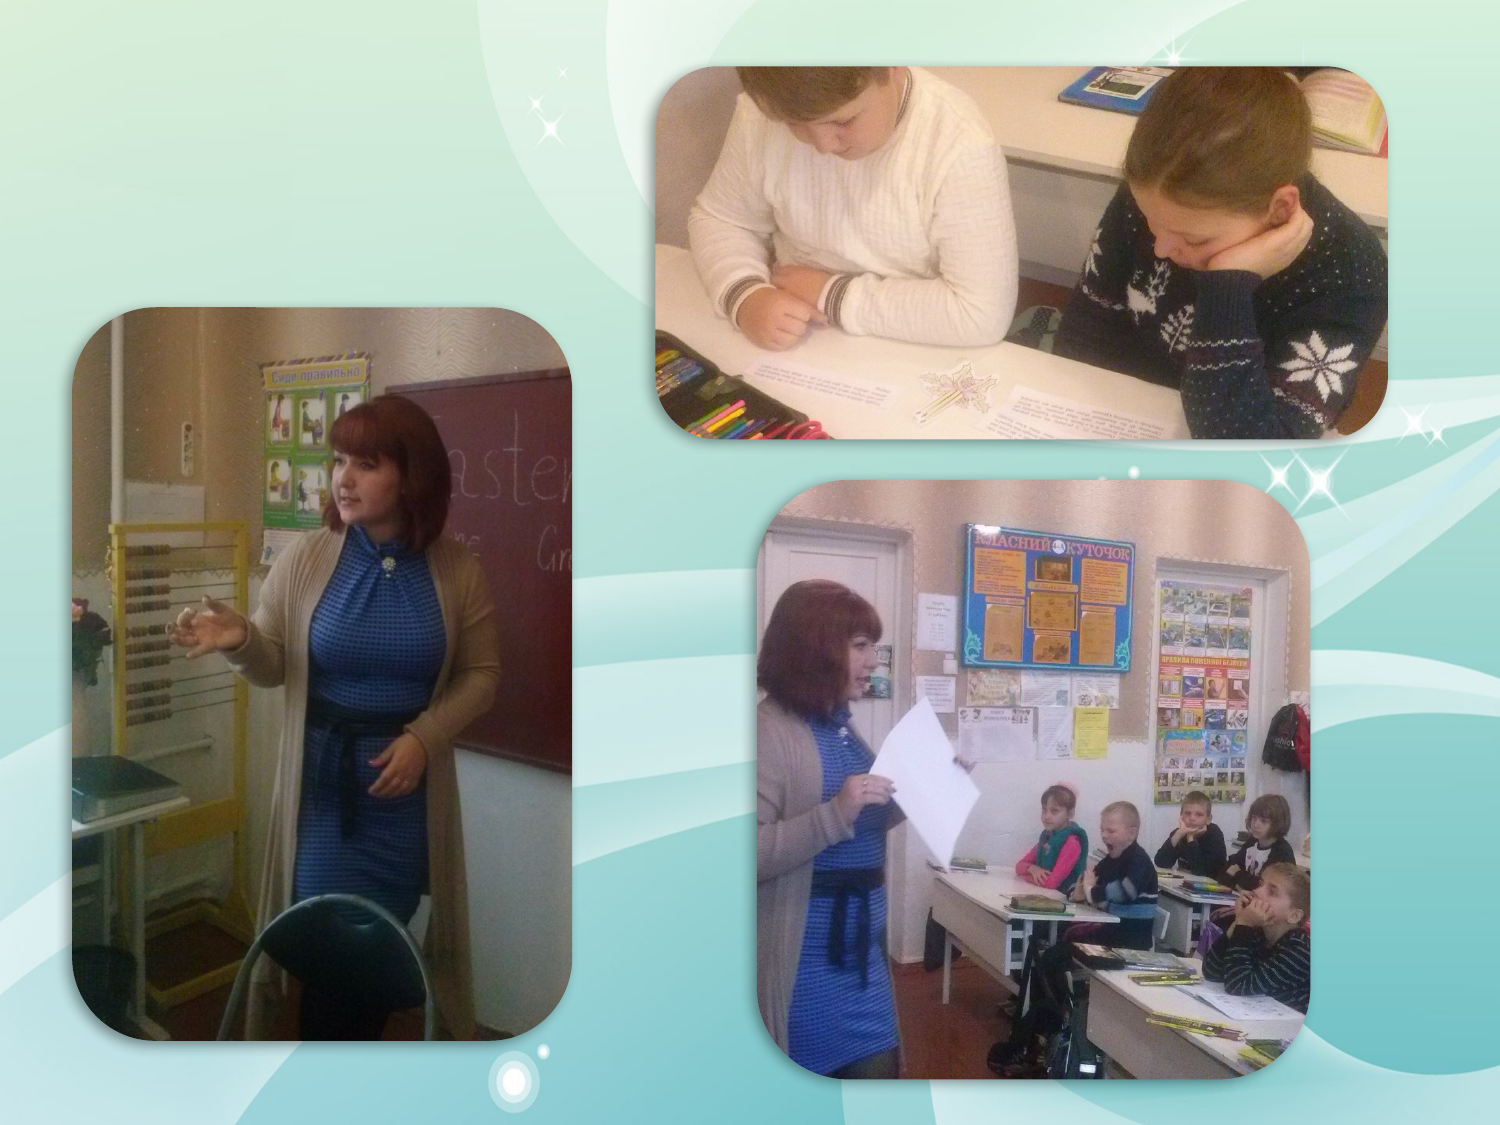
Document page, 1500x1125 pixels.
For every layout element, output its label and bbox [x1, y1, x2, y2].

picture [0, 0, 1500, 1125]
list [756, 479, 1311, 1080]
